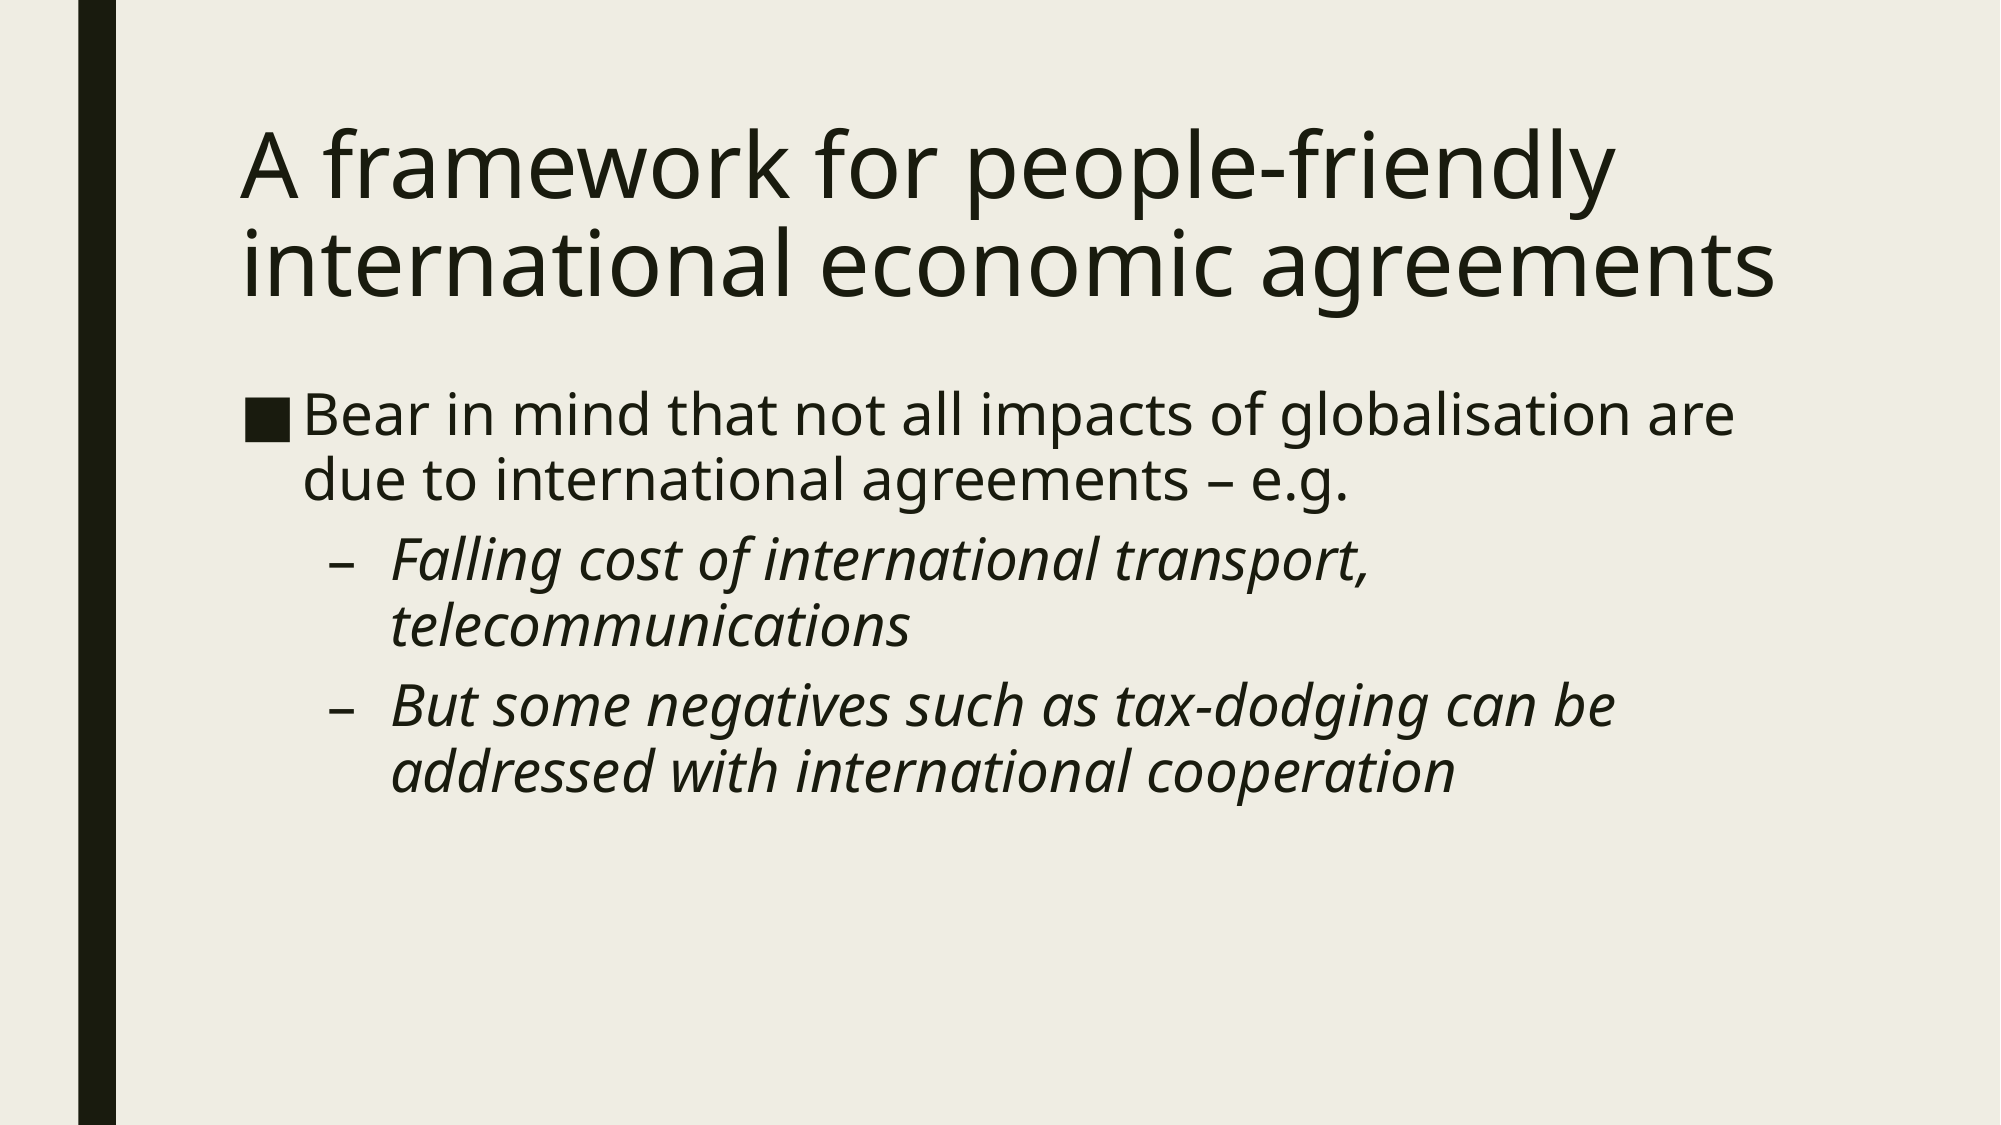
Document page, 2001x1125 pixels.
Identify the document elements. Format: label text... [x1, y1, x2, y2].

title A framework for people-friendly international economic agreements [225, 112, 1800, 357]
list Bear in mind that not all impacts of globalisation are due to international agreements – e.g. Falling cost of international transport, telecommunications But some negatives such as tax-dodging can be addressed with international cooperation [225, 375, 1856, 887]
